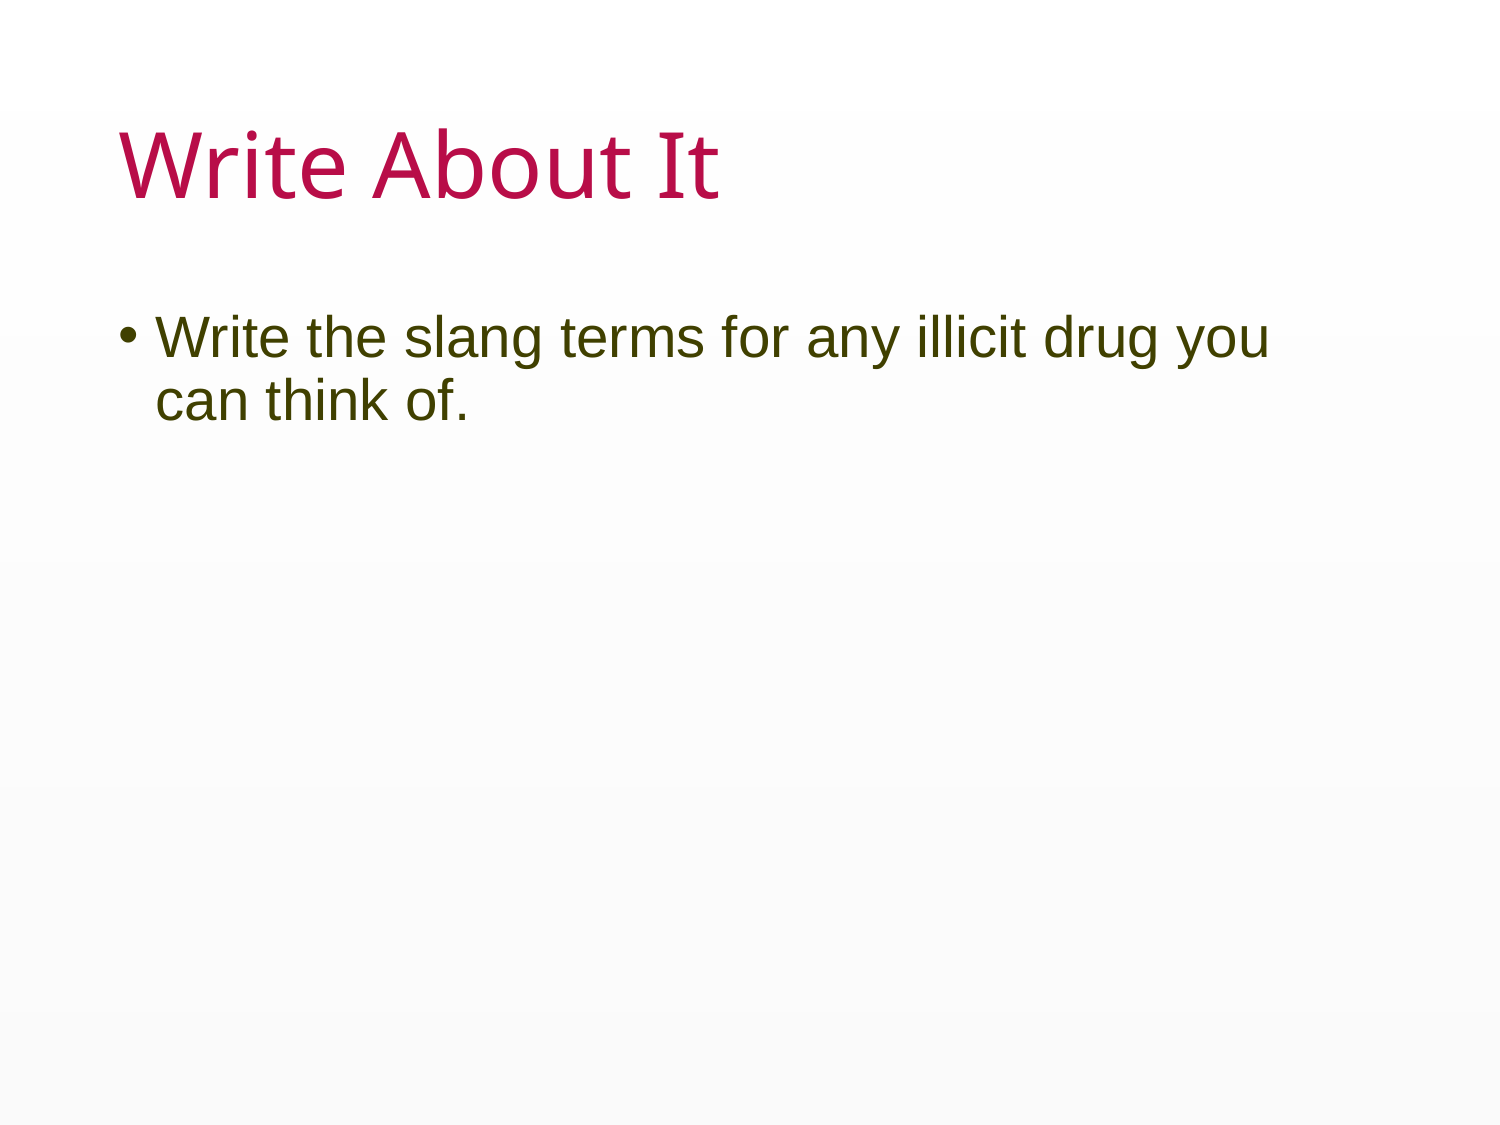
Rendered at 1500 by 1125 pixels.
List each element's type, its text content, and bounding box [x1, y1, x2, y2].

list Write the slang terms for any illicit drug you can think of. [103, 299, 1397, 1014]
title Write About It [103, 59, 1397, 278]
